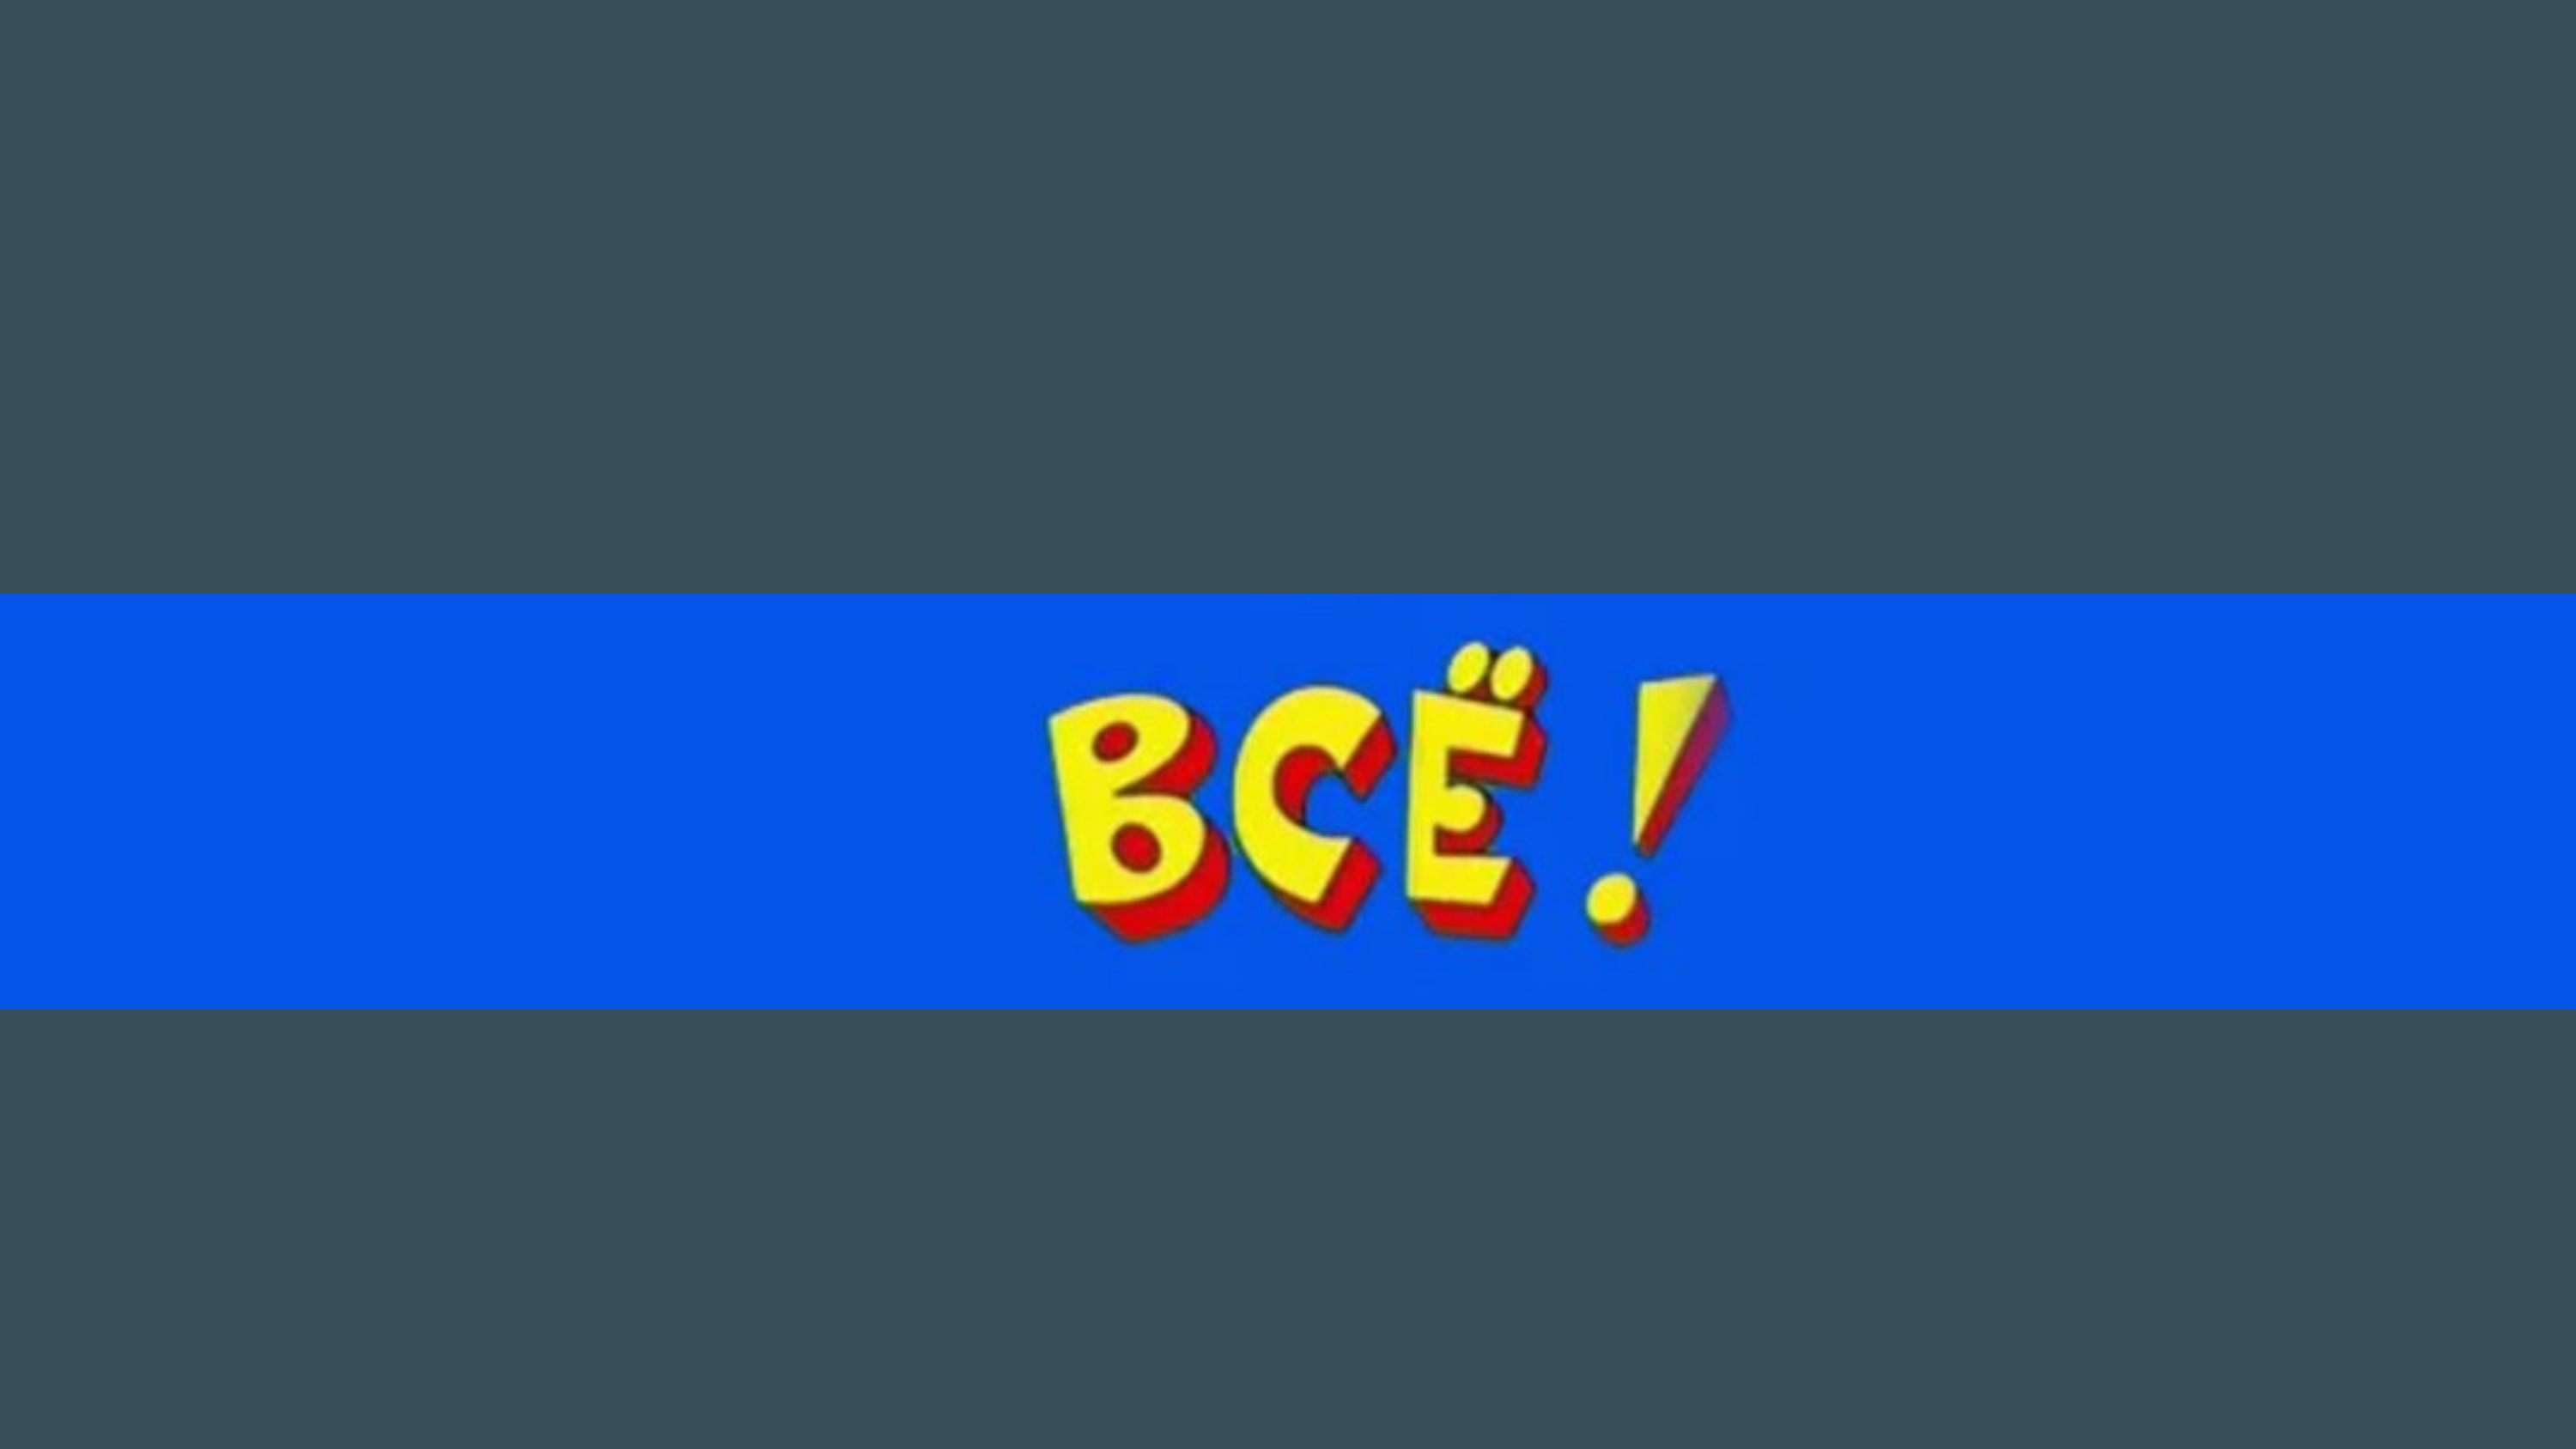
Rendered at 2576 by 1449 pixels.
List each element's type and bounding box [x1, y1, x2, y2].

text_box [0, 594, 2576, 1009]
